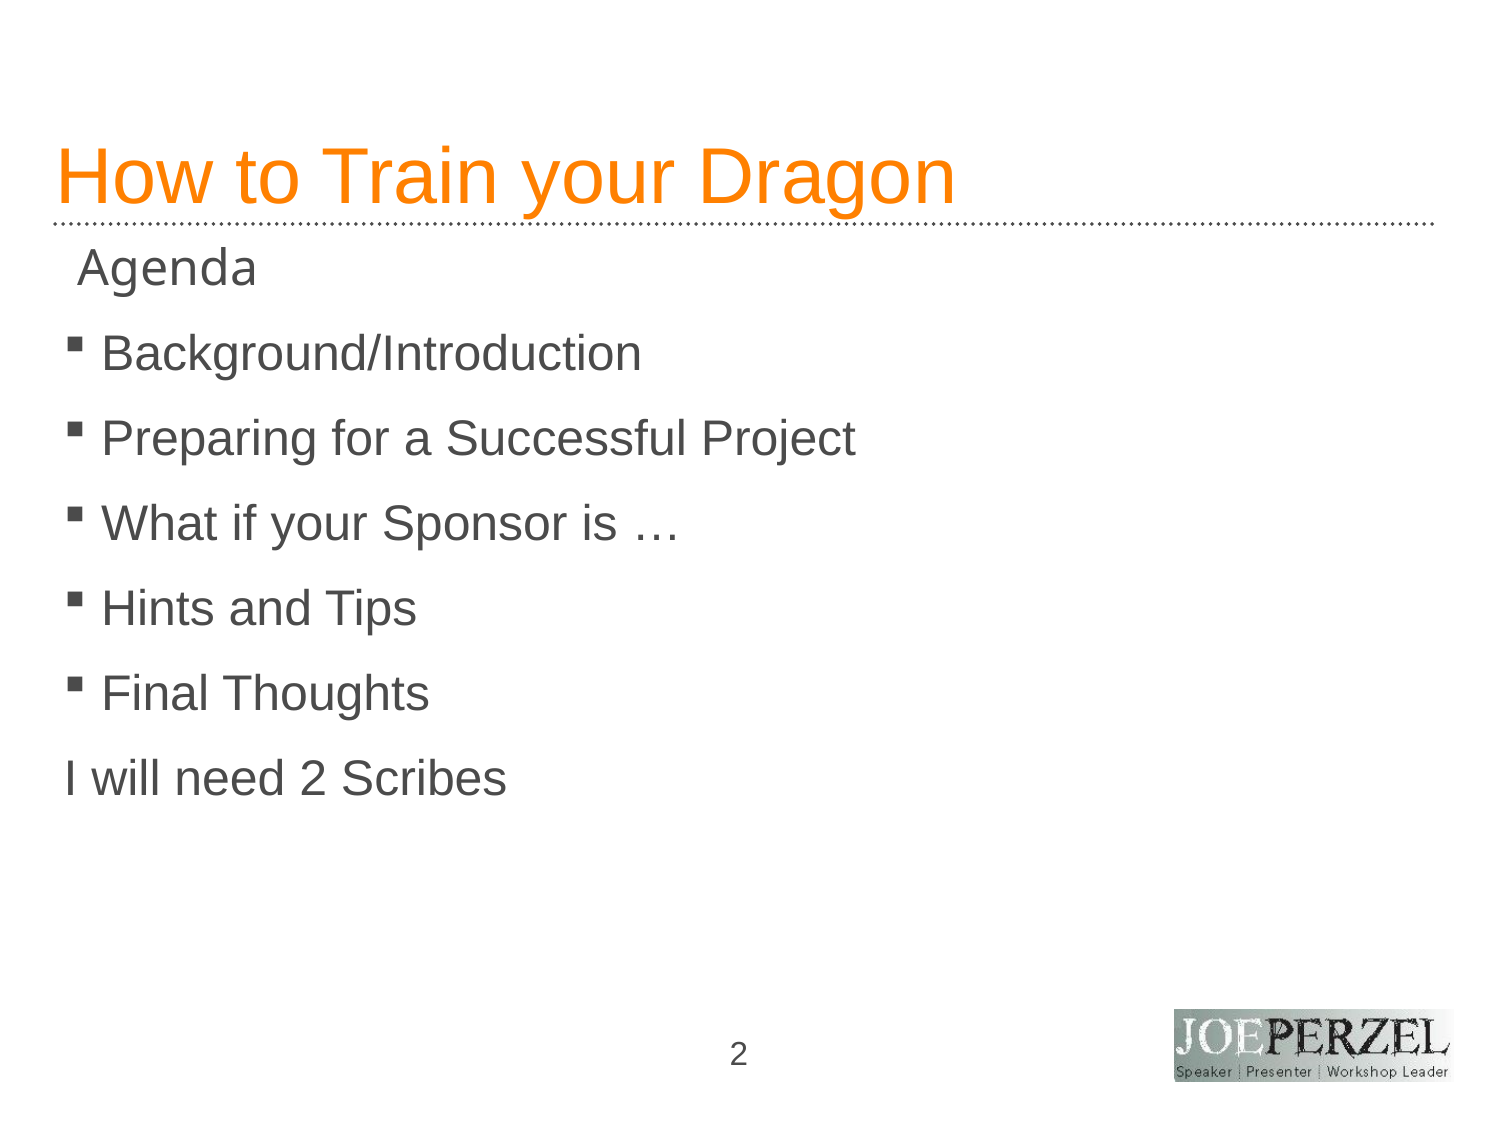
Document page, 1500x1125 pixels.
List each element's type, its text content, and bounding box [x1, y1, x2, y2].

slide_number 2 [714, 1024, 790, 1063]
list Agenda Background/Introduction Preparing for a Successful Project What if your Sponsor is … Hints and Tips Final Thoughts I will need 2 Scribes [63, 235, 1414, 924]
title How to Train your Dragon [54, 117, 1444, 221]
picture [1174, 1009, 1454, 1082]
